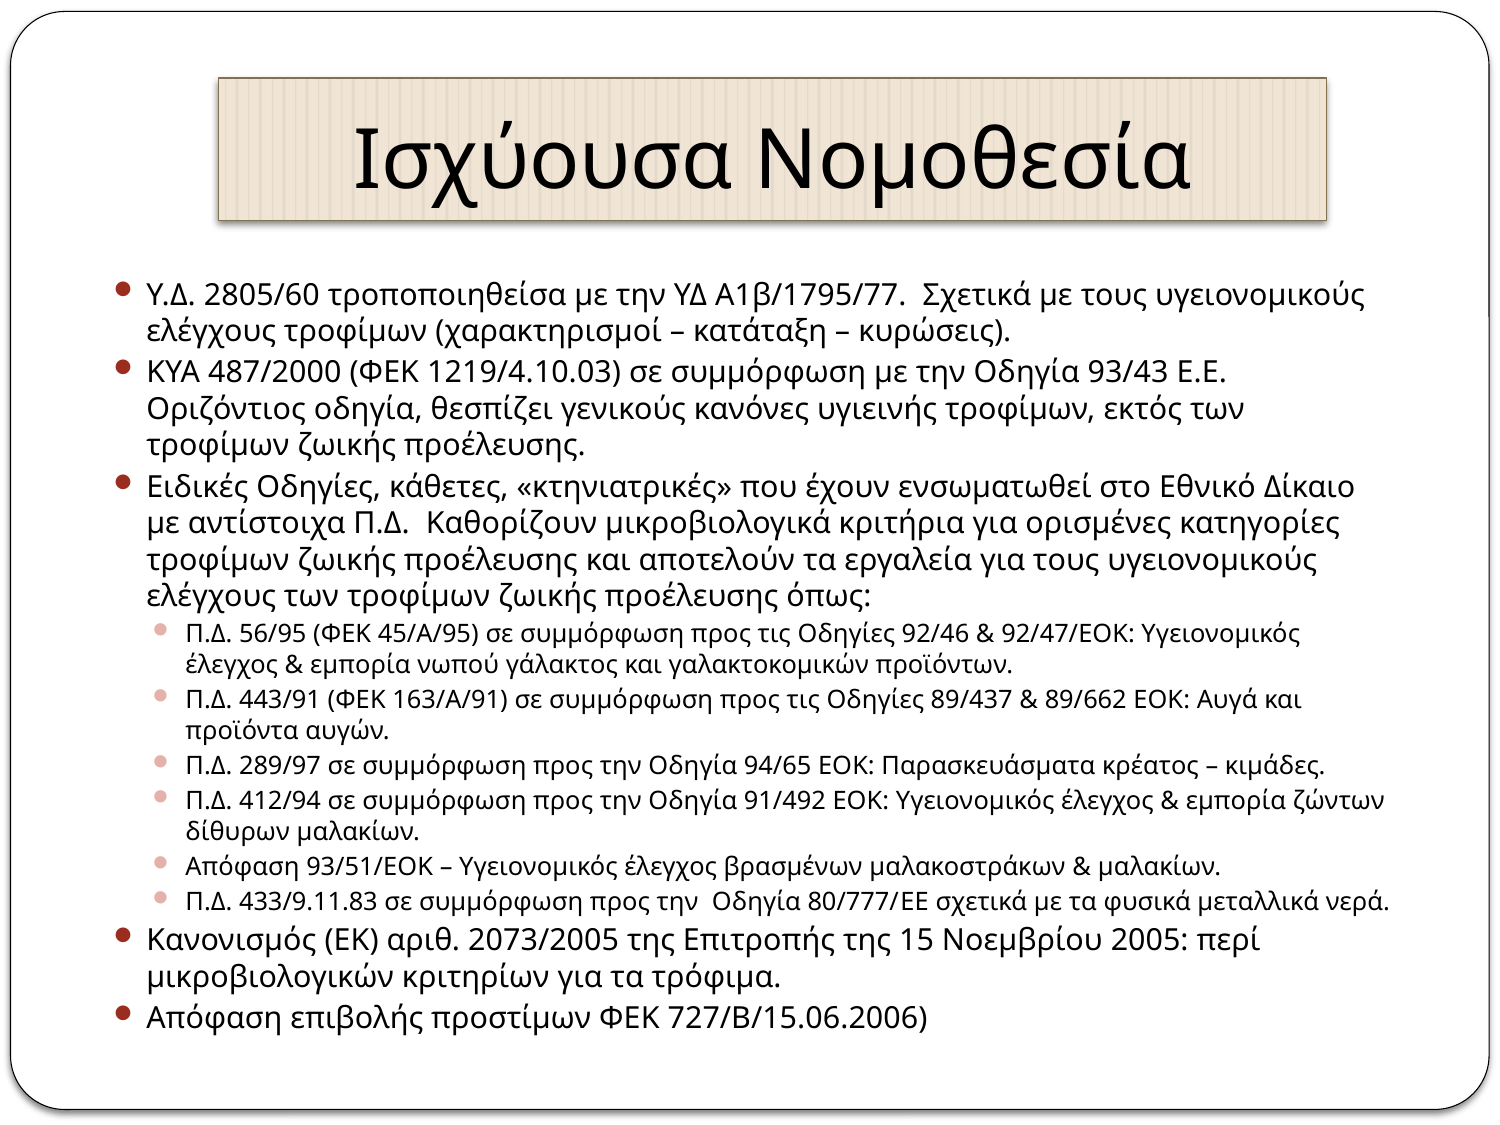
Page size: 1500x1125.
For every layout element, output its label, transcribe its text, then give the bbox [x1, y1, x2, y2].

list Υ.Δ. 2805/60 τροποποιηθείσα με την ΥΔ Α1β/1795/77. Σχετικά με τους υγειονομικούς ελέγχους τροφίμων (χαρακτηρισμοί – κατάταξη – κυρώσεις). ΚΥΑ 487/2000 (ΦΕΚ 1219/4.10.03) σε συμμόρφωση με την Οδηγία 93/43 Ε.Ε. Οριζόντιος οδηγία, θεσπίζει γενικούς κανόνες υγιεινής τροφίμων, εκτός των τροφίμων ζωικής προέλευσης. Ειδικές Οδηγίες, κάθετες, «κτηνιατρικές» που έχουν ενσωματωθεί στο Εθνικό Δίκαιο με αντίστοιχα Π.Δ. Καθορίζουν μικροβιολογικά κριτήρια για ορισμένες κατηγορίες τροφίμων ζωικής προέλευσης και αποτελούν τα εργαλεία για τους υγειονομικούς ελέγχους των τροφίμων ζωικής προέλευσης όπως: Π.Δ. 56/95 (ΦΕΚ 45/Α/95) σε συμμόρφωση προς τις Οδηγίες 92/46 & 92/47/ΕΟΚ: Υγειονομικός έλεγχος & εμπορία νωπού γάλακτος και γαλακτοκομικών προϊόντων. Π.Δ. 443/91 (ΦΕΚ 163/Α/91) σε συμμόρφωση προς τις Οδηγίες 89/437 & 89/662 ΕΟΚ: Αυγά και προϊόντα αυγών. Π.Δ. 289/97 σε συμμόρφωση προς την Οδηγία 94/65 ΕΟΚ: Παρασκευάσματα κρέατος – κιμάδες. Π.Δ. 412/94 σε συμμόρφωση προς την Οδηγία 91/492 ΕΟΚ: Υγειονομικός έλεγχος & εμπορία ζώντων δίθυρων μαλακίων. Απόφαση 93/51/ΕΟΚ – Υγειονομικός έλεγχος βρασμένων μαλακοστράκων & μαλακίων. Π.Δ. 433/9.11.83 σε συμμόρφωση προς την Οδηγία 80/777/EE σχετικά με τα φυσικά μεταλλικά νερά. Κανονισμός (ΕΚ) αριθ. 2073/2005 της Επιτροπής της 15 Νοεμβρίου 2005: περί μικροβιολογικών κριτηρίων για τα τρόφιμα. Απόφαση επιβολής προστίμων ΦΕΚ 727/Β/15.06.2006) [53, 267, 1411, 1083]
title Ισχύουσα Νομοθεσία [218, 77, 1327, 221]
